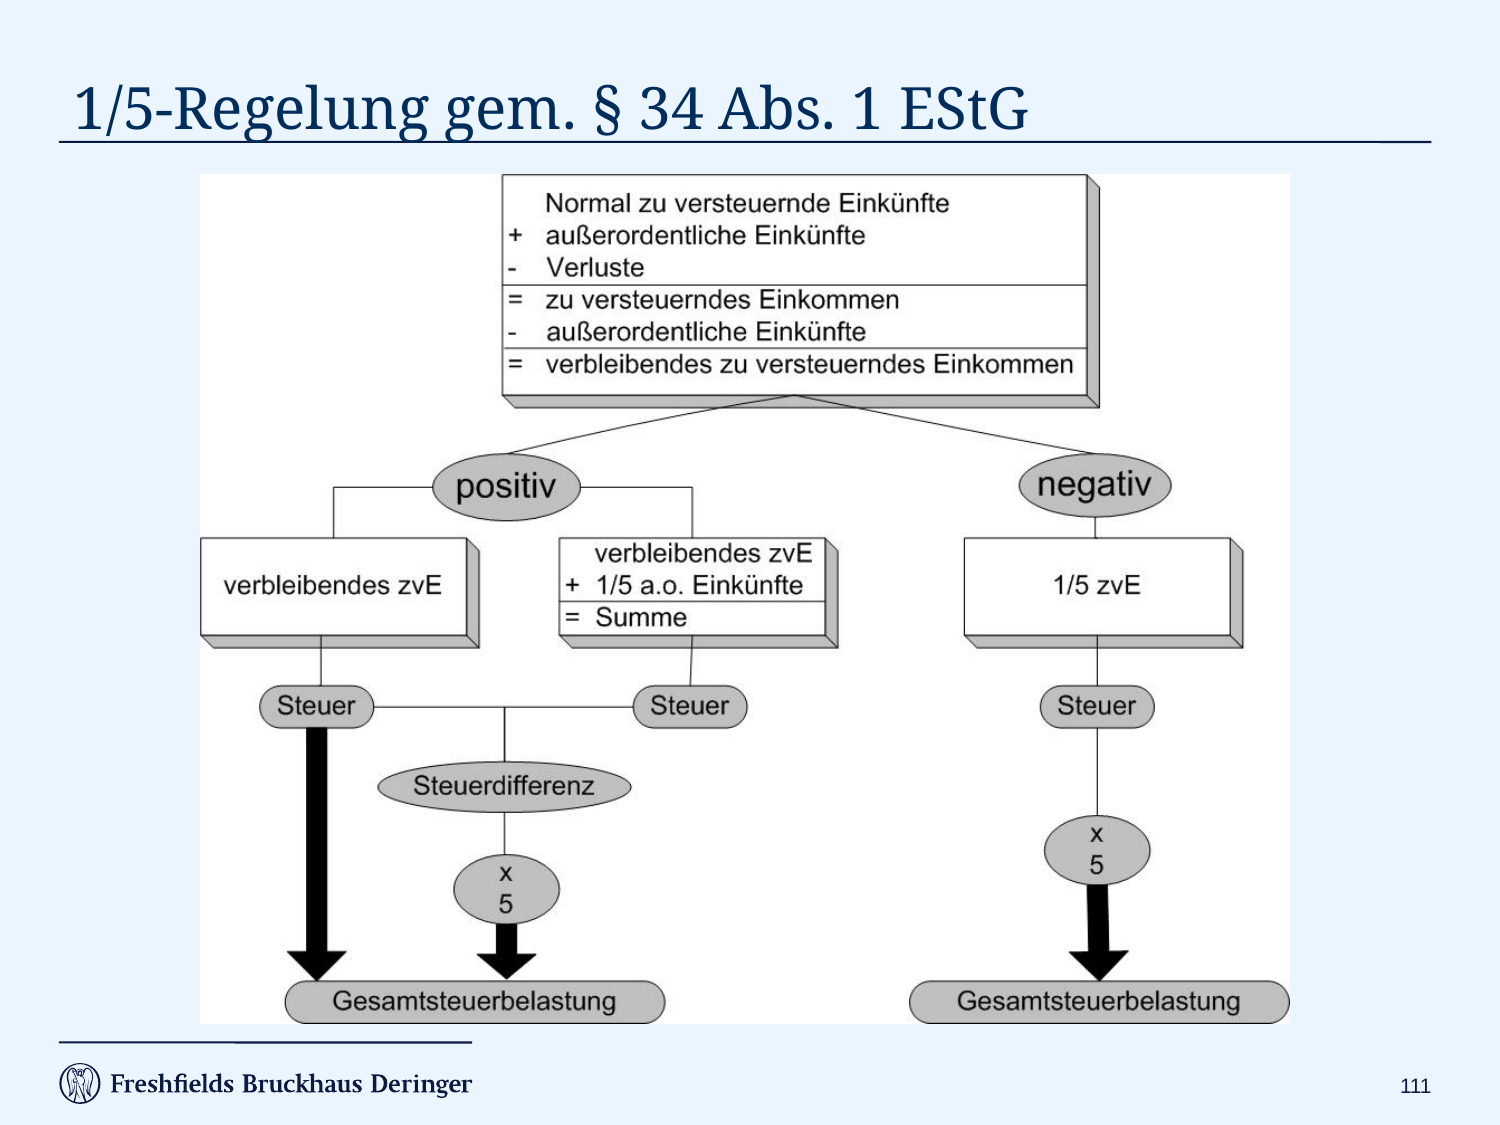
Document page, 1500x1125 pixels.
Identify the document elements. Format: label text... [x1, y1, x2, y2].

title 1/5-Regelung gem. § 34 Abs. 1 EStG [58, 58, 1432, 154]
slide_number 110 [1077, 1056, 1432, 1098]
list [200, 173, 1290, 1024]
